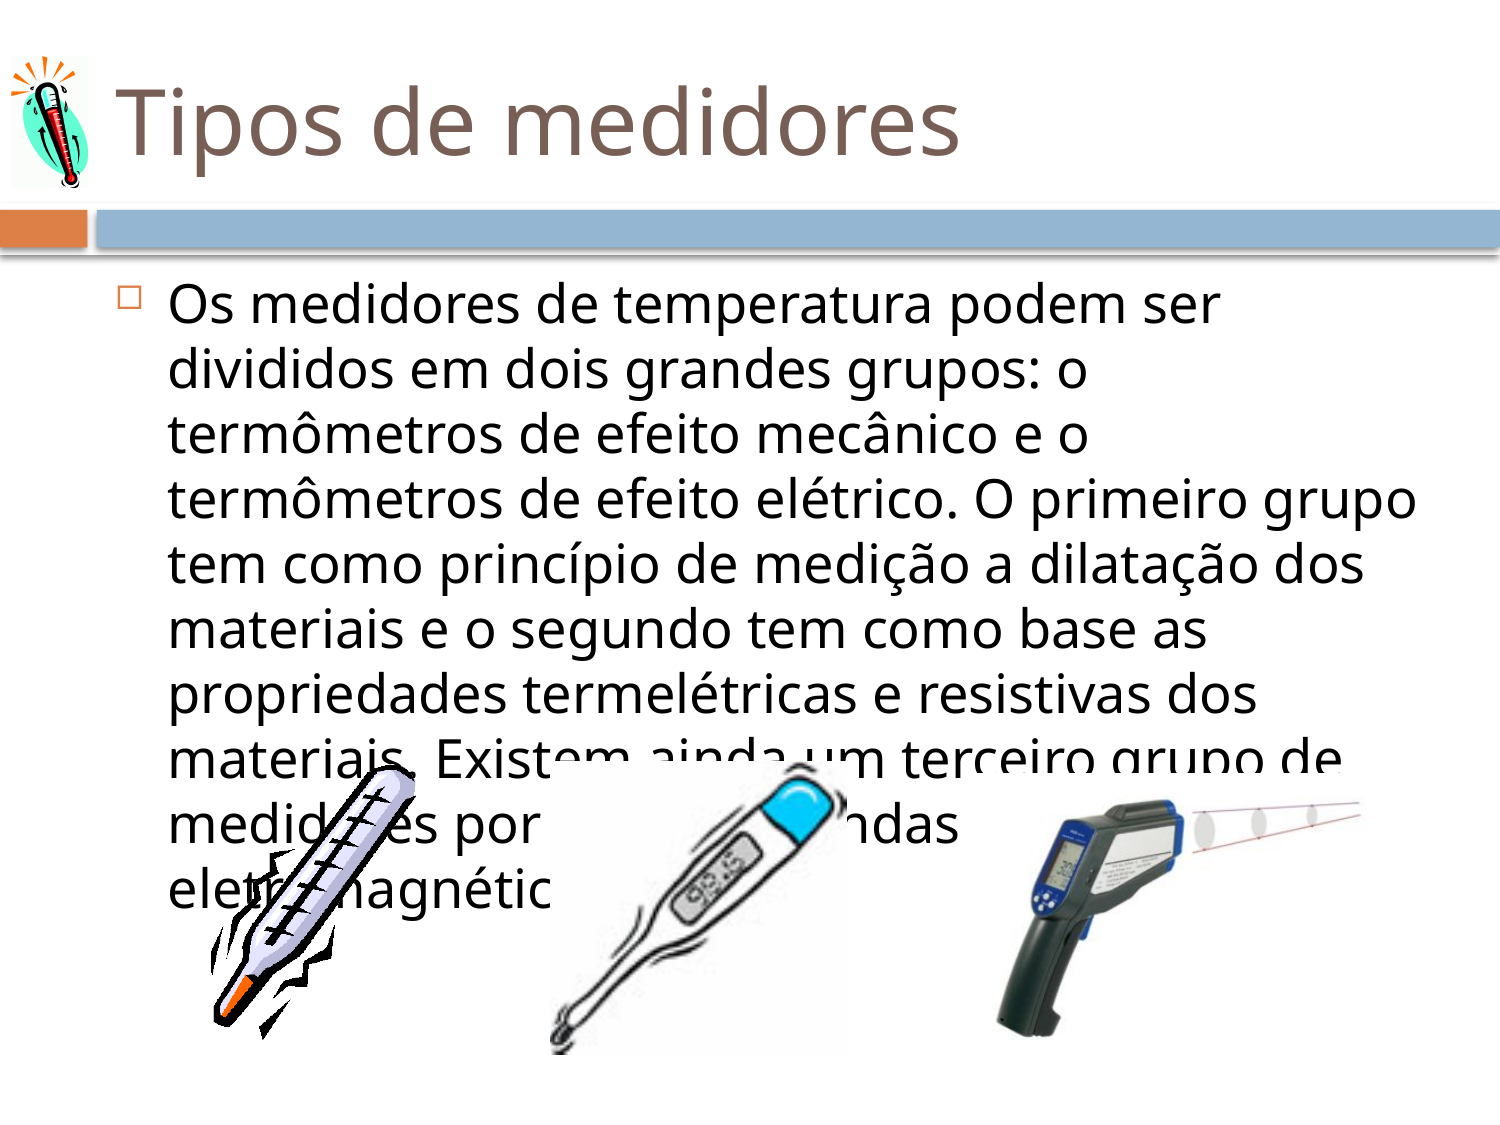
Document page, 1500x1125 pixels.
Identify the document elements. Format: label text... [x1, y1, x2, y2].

list Os medidores de temperatura podem ser divididos em dois grandes grupos: o termômetros de efeito mecânico e o termômetros de efeito elétrico. O primeiro grupo tem como princípio de medição a dilatação dos materiais e o segundo tem como base as propriedades termelétricas e resistivas dos materiais. Existem ainda um terceiro grupo de medidores por radiação (ondas eletromagnéticas). [100, 262, 1438, 1000]
picture [550, 761, 847, 1055]
title Tipos de medidores [100, 37, 1438, 200]
picture [11, 56, 88, 188]
picture [972, 773, 1372, 1040]
picture [210, 761, 420, 1044]
